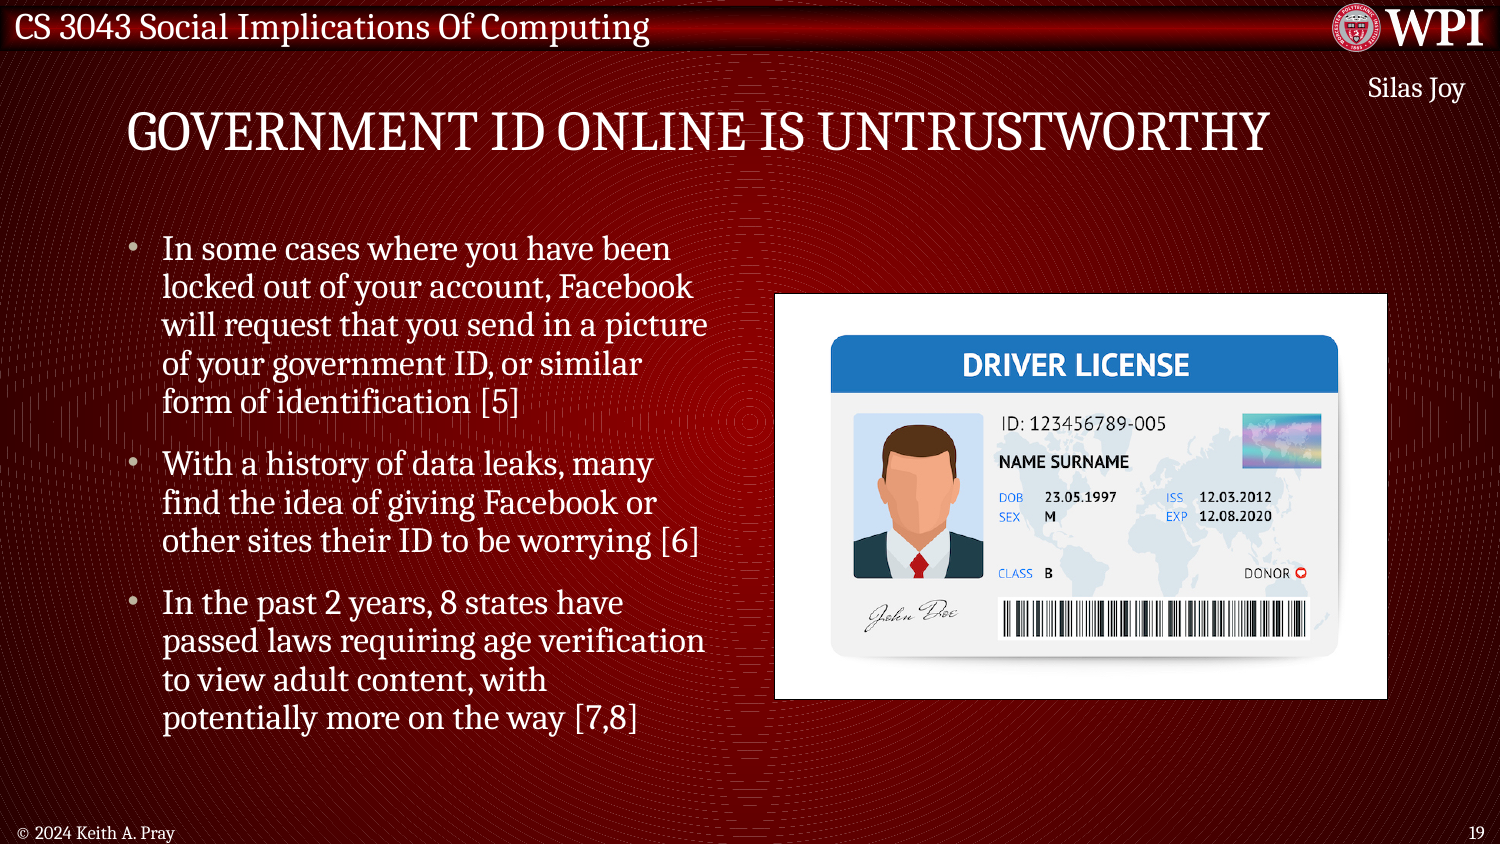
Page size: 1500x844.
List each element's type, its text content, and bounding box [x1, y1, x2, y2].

text_box Silas Joy [1123, 61, 1481, 111]
footer © 2024 Keith A. Pray [0, 819, 913, 844]
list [774, 293, 1388, 701]
slide_number 19 [1397, 819, 1500, 844]
title Government ID Online is untrustworthy [112, 59, 1388, 210]
list In some cases where you have been locked out of your account, Facebook will request that you send in a picture of your government ID, or similar form of identification [5] With a history of data leaks, many find the idea of giving Facebook or other sites their ID to be worrying [6] In the past 2 years, 8 states have passed laws requiring age verification to view adult content, with potentially more on the way [7,8] [112, 221, 725, 772]
picture [1332, 3, 1483, 52]
